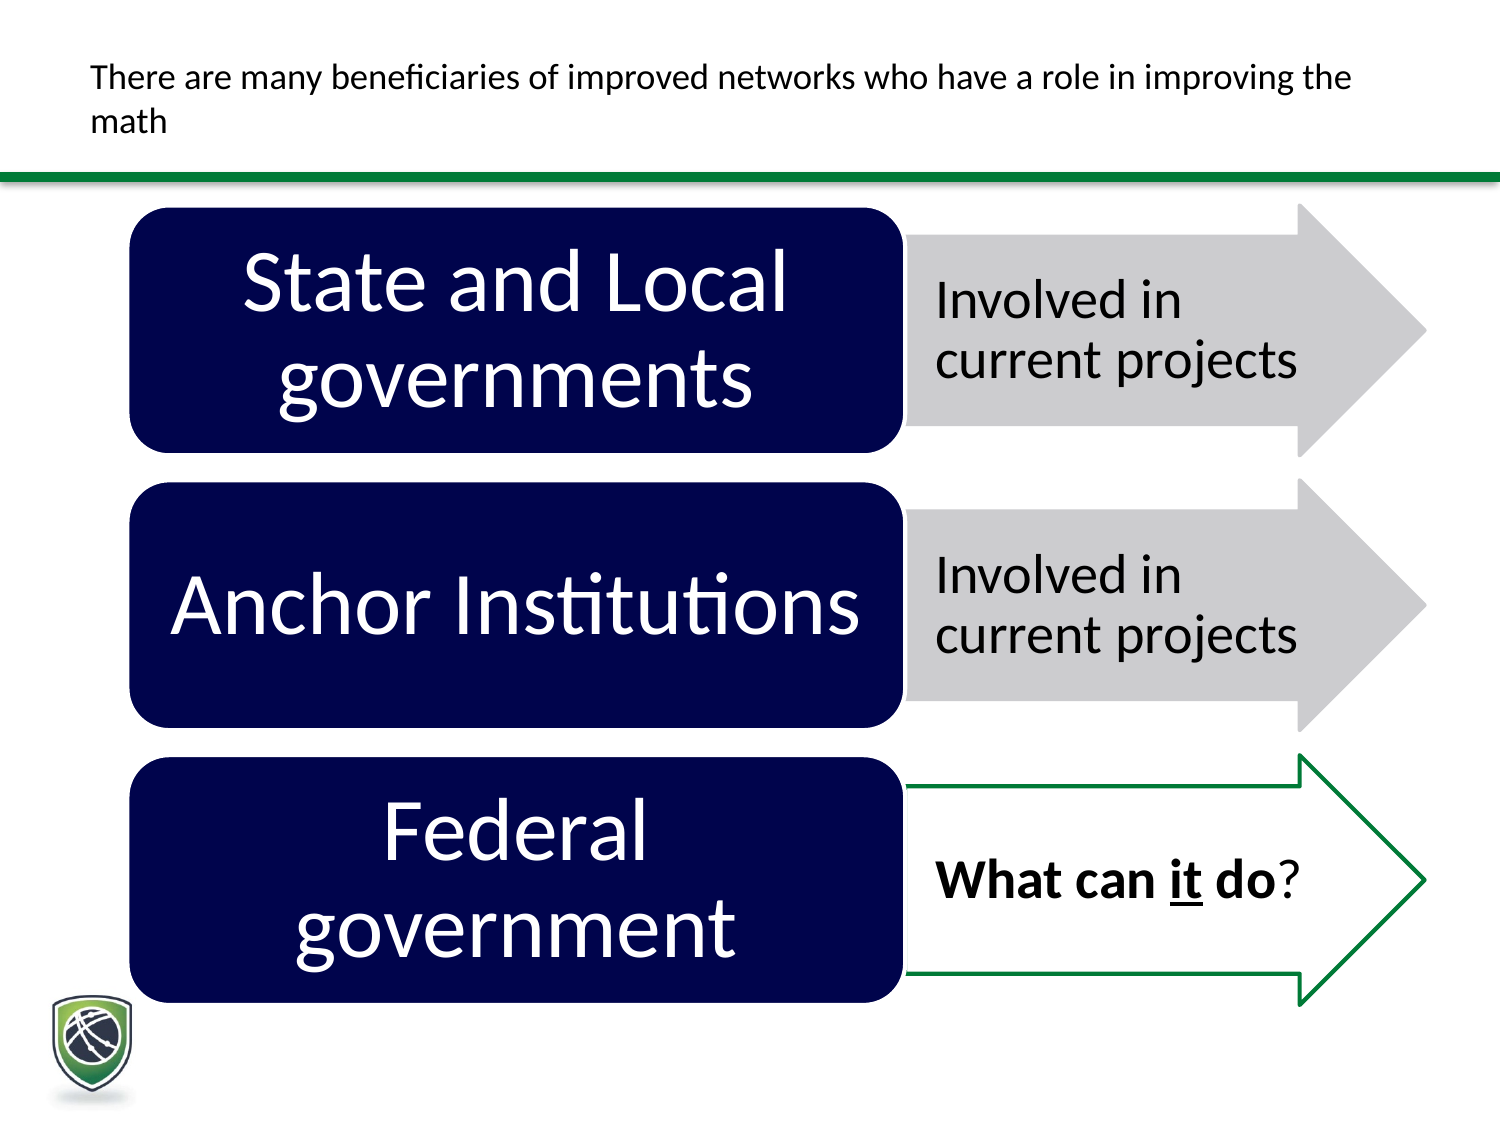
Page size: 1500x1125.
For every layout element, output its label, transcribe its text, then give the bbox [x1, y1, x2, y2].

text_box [127, 205, 1425, 1006]
title There are many beneficiaries of improved networks who have a role in improving the math [75, 45, 1425, 149]
picture [37, 975, 147, 1118]
